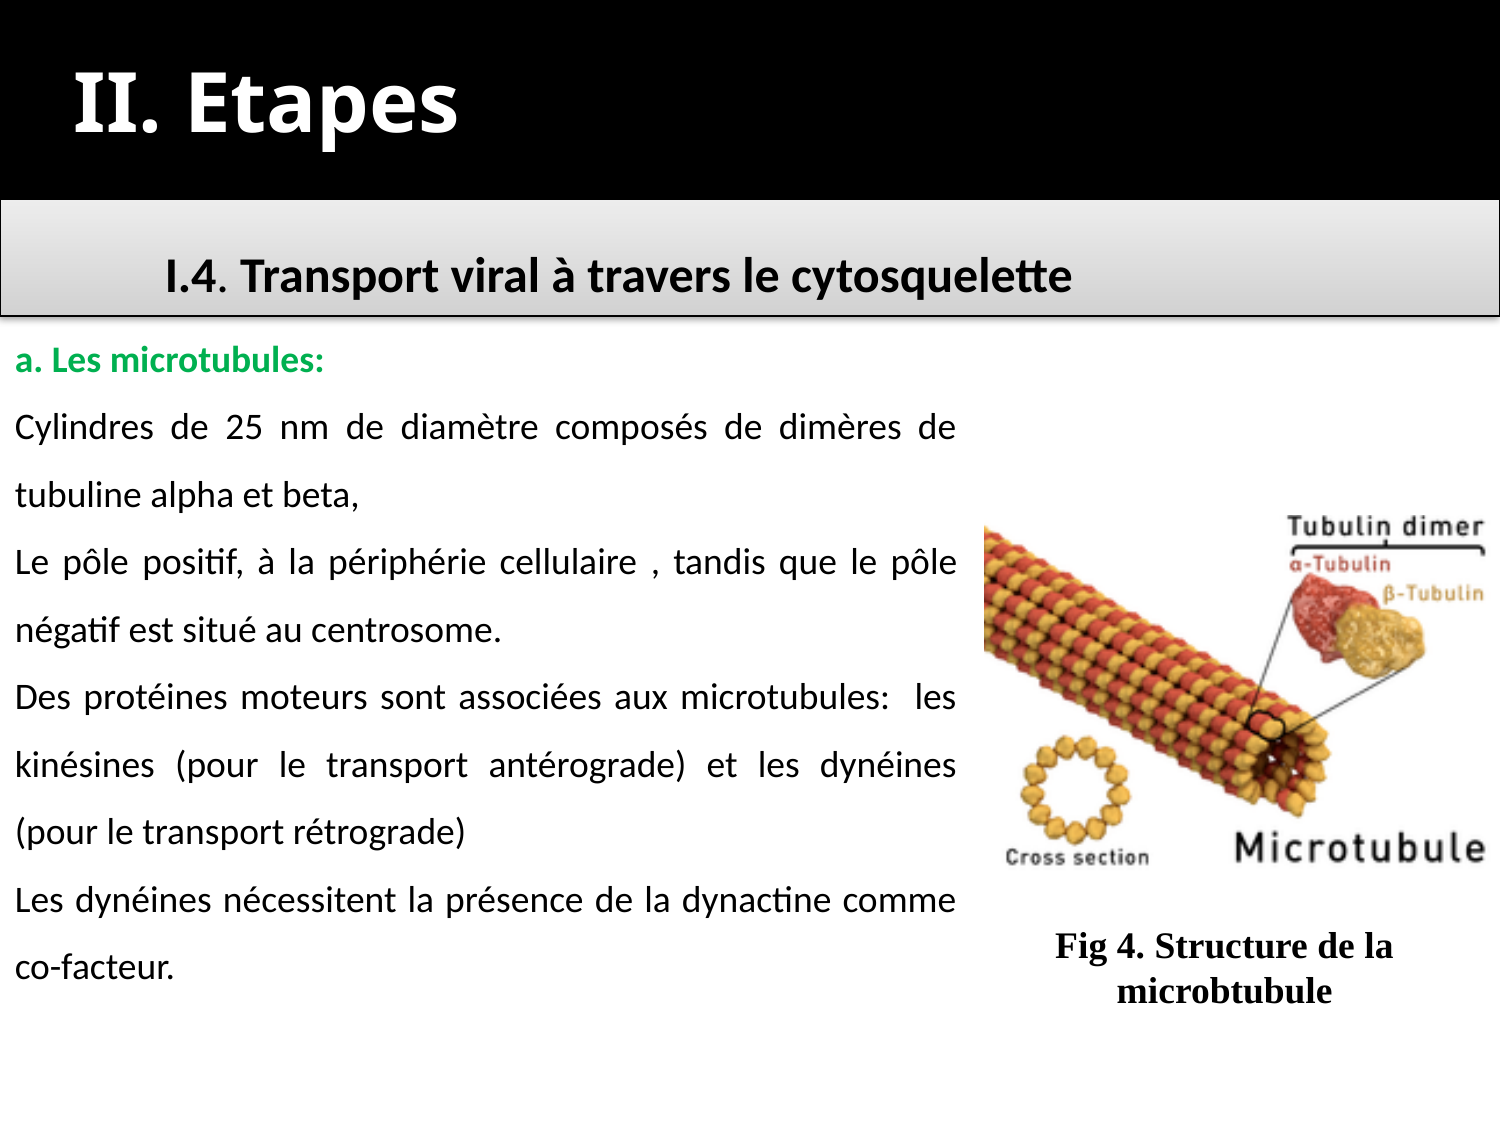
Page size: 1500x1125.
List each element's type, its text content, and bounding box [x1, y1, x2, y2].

text_box Fig 4. Structure de la microbtubule [996, 913, 1454, 1019]
text_box I.4. Transport viral à travers le cytosquelette [0, 198, 1500, 317]
picture [984, 515, 1495, 876]
text_box a. Les microtubules: Cylindres de 25 nm de diamètre composés de dimères de tubuline alpha et beta, Le pôle positif, à la périphérie cellulaire , tandis que le pôle négatif est situé au centrosome. Des protéines moteurs sont associées aux microtubules: les kinésines (pour le transport antérograde) et les dynéines (pour le transport rétrograde) Les dynéines nécessitent la présence de la dynactine comme co-facteur. [0, 304, 973, 995]
text_box II. Etapes [0, 0, 1500, 198]
